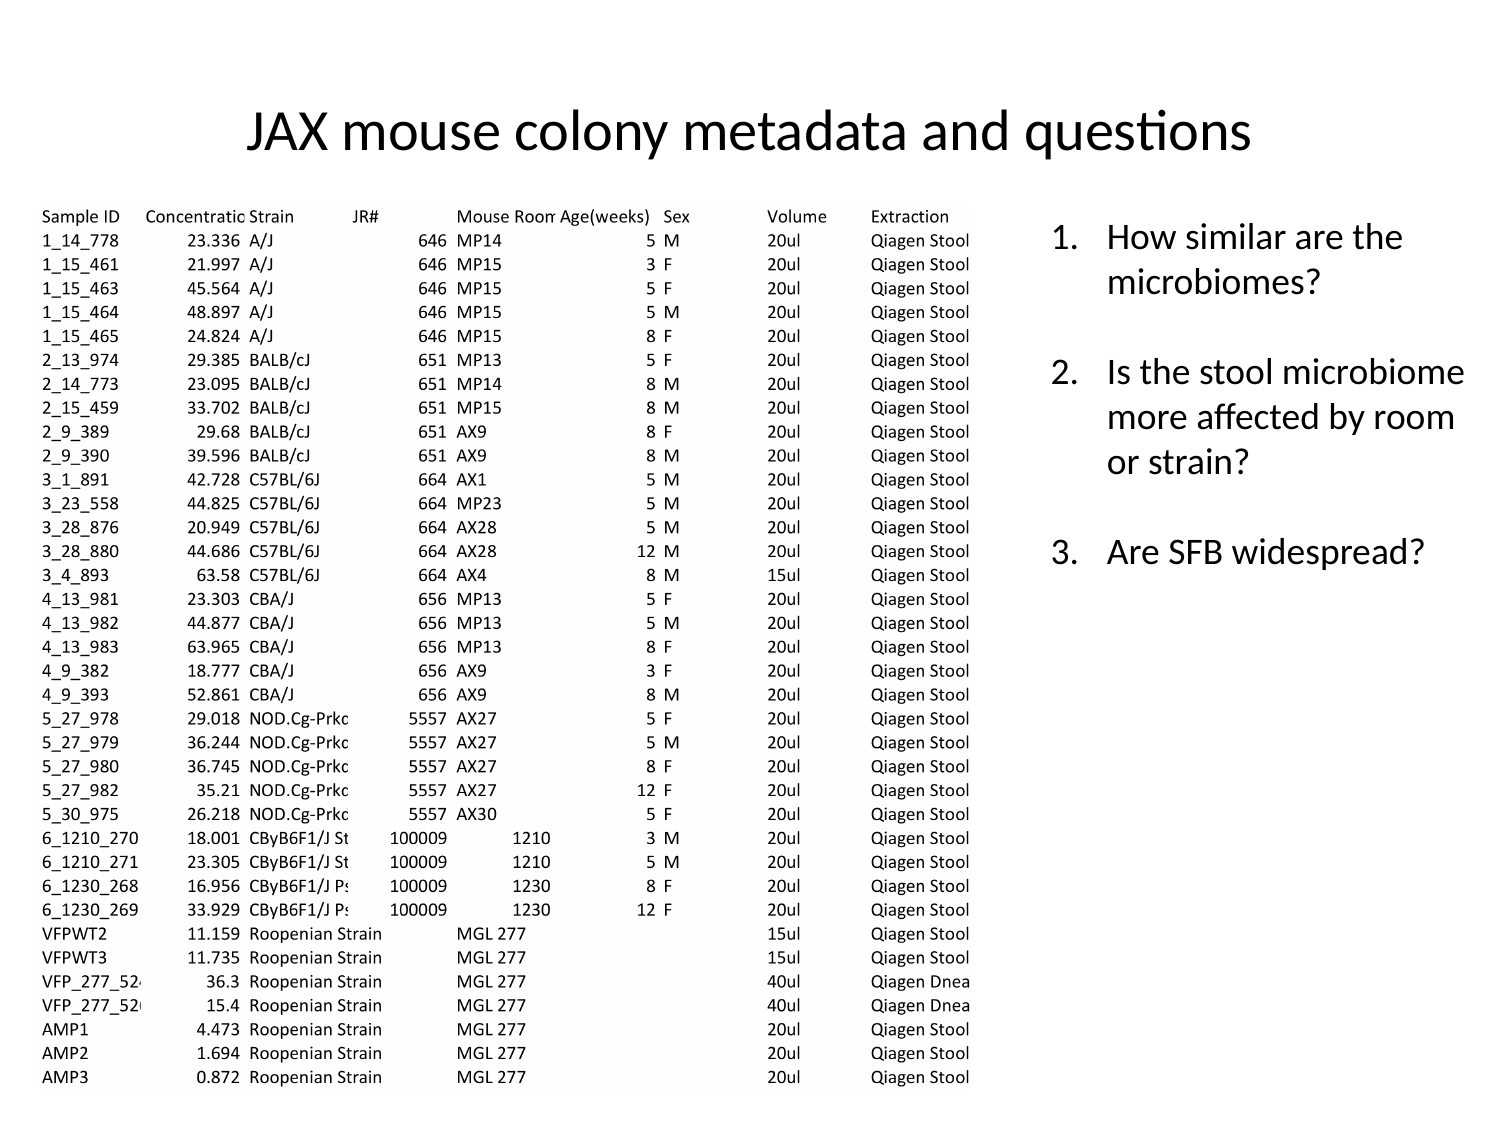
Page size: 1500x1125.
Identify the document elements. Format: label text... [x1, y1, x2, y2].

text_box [37, 204, 971, 1090]
text_box How similar are the microbiomes? Is the stool microbiome more affected by room or strain? Are SFB widespread? [1035, 204, 1485, 580]
title JAX mouse colony metadata and questions [75, 33, 1425, 221]
